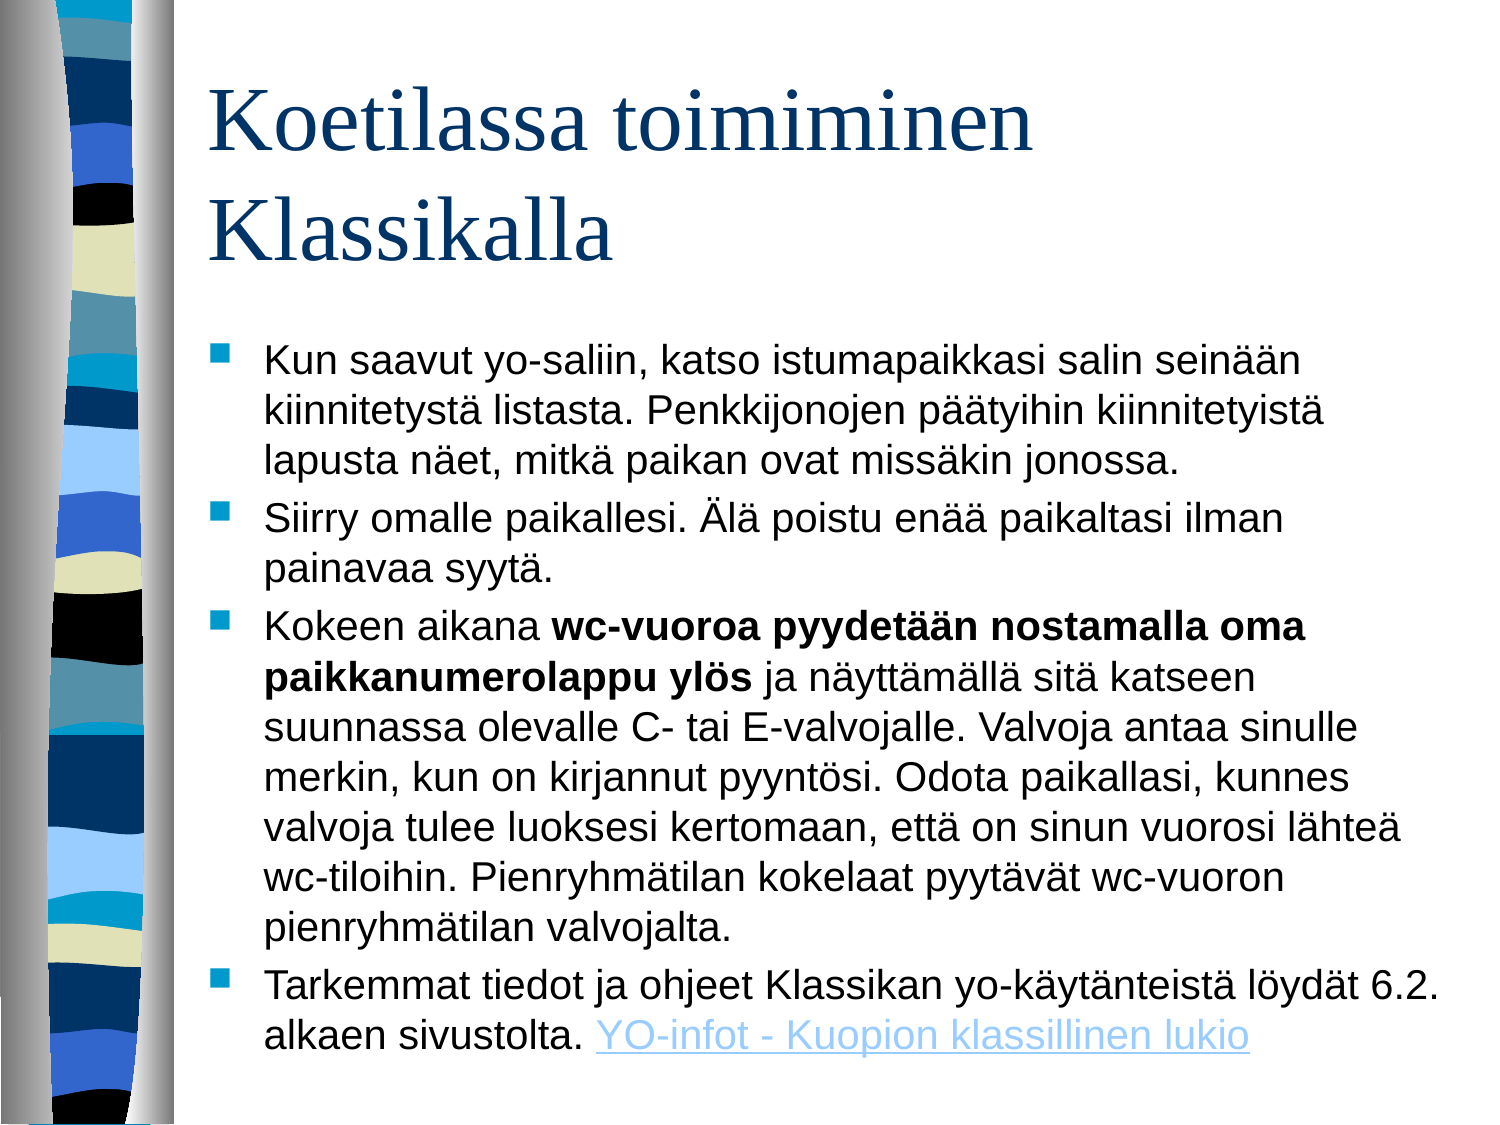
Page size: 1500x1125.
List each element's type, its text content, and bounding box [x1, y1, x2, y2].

title Koetilassa toimiminen Klassikalla [192, 75, 1468, 263]
list Kun saavut yo-saliin, katso istumapaikkasi salin seinään kiinnitetystä listasta. Penkkijonojen päätyihin kiinnitetyistä lapusta näet, mitkä paikan ovat missäkin jonossa. Siirry omalle paikallesi. Älä poistu enää paikaltasi ilman painavaa syytä. Kokeen aikana wc-vuoroa pyydetään nostamalla oma paikkanumerolappu ylös ja näyttämällä sitä katseen suunnassa olevalle C- tai E-valvojalle. Valvoja antaa sinulle merkin, kun on kirjannut pyyntösi. Odota paikallasi, kunnes valvoja tulee luoksesi kertomaan, että on sinun vuorosi lähteä wc-tiloihin. Pienryhmätilan kokelaat pyytävät wc-vuoron pienryhmätilan valvojalta. Tarkemmat tiedot ja ohjeet Klassikan yo-käytänteistä löydät 6.2. alkaen sivustolta. YO-infot - Kuopion klassillinen lukio [192, 324, 1468, 1000]
